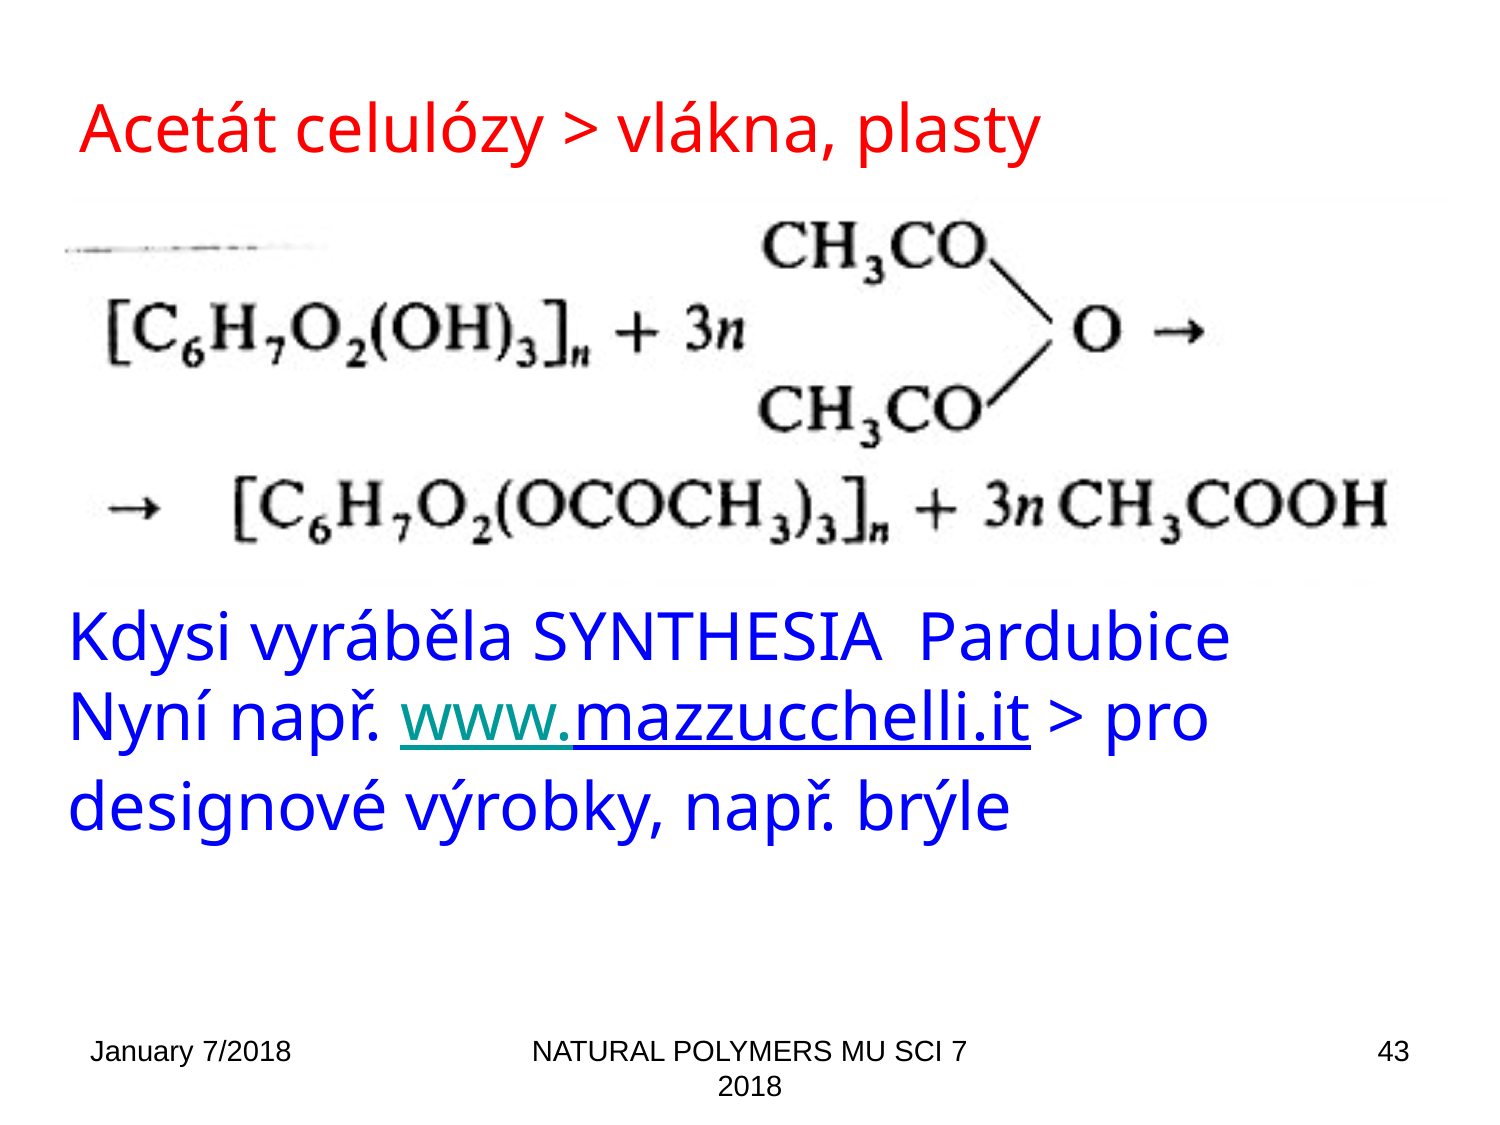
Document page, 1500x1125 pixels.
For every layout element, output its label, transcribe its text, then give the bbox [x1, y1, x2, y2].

text_box Kdysi vyráběla SYNTHESIA Pardubice Nyní např. www.mazzucchelli.it > pro designové výrobky, např. brýle [53, 586, 556, 852]
text_box Acetát celulózy > vlákna, plasty [64, 78, 556, 173]
text_box Acetát celulózy > vlákna, plasty [957, 78, 1447, 173]
text_box Kdysi vyráběla SYNTHESIA Pardubice Nyní např. www.mazzucchelli.it > pro designové výrobky, např. brýle [957, 586, 1400, 852]
slide_number 43 [1074, 1024, 1426, 1103]
footer NATURAL POLYMERS MU SCI 7 2018 [512, 1024, 988, 1103]
picture [66, 0, 1447, 1083]
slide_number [74, 1024, 426, 1103]
